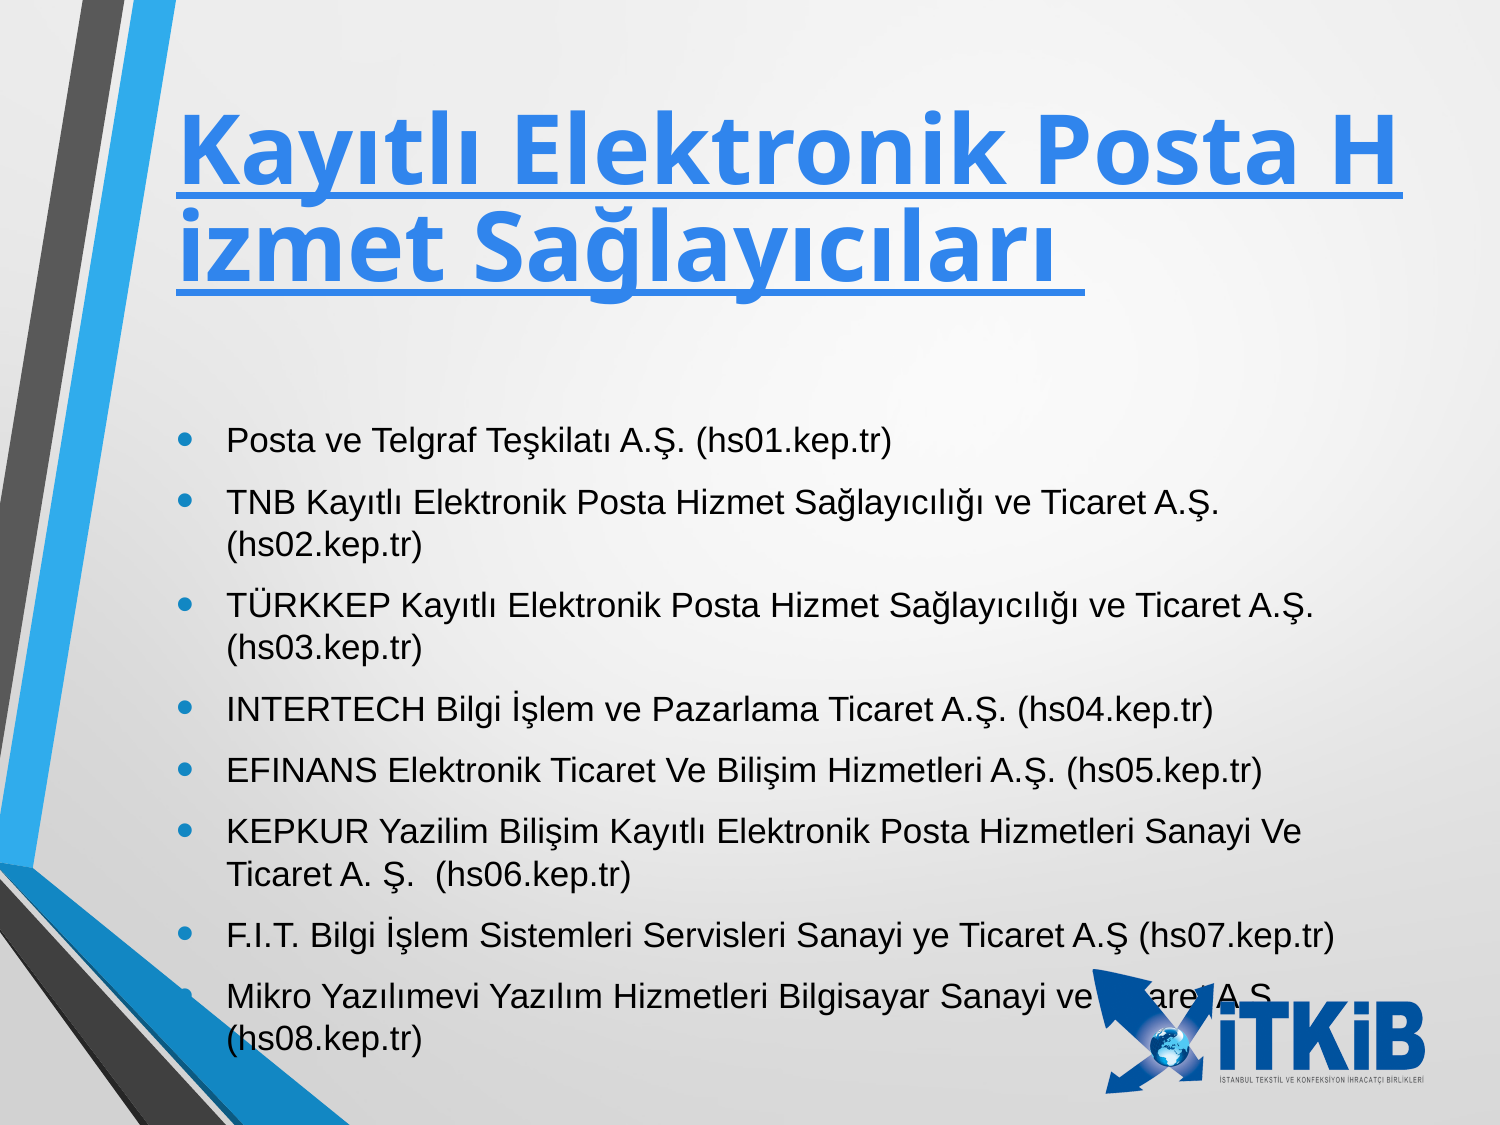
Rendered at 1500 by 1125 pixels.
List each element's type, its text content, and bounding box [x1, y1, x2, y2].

picture [1092, 968, 1426, 1095]
list Kayıtlı Elektronik Posta Hizmet Sağlayıcıları Posta ve Telgraf Teşkilatı A.Ş. (hs01.kep.tr) TNB Kayıtlı Elektronik Posta Hizmet Sağlayıcılığı ve Ticaret A.Ş. (hs02.kep.tr) TÜRKKEP Kayıtlı Elektronik Posta Hizmet Sağlayıcılığı ve Ticaret A.Ş. (hs03.kep.tr) INTERTECH Bilgi İşlem ve Pazarlama Ticaret A.Ş. (hs04.kep.tr) EFINANS Elektronik Ticaret Ve Bilişim Hizmetleri A.Ş. (hs05.kep.tr) KEPKUR Yazilim Bilişim Kayıtlı Elektronik Posta Hizmetleri Sanayi Ve Ticaret A. Ş. (hs06.kep.tr) F.I.T. Bilgi İşlem Sistemleri Servisleri Sanayi ye Ticaret A.Ş (hs07.kep.tr) Mikro Yazılımevi Yazılım Hizmetleri Bilgisayar Sanayi ve Ticaret A.Ş. (hs08.kep.tr) [161, 79, 1425, 970]
